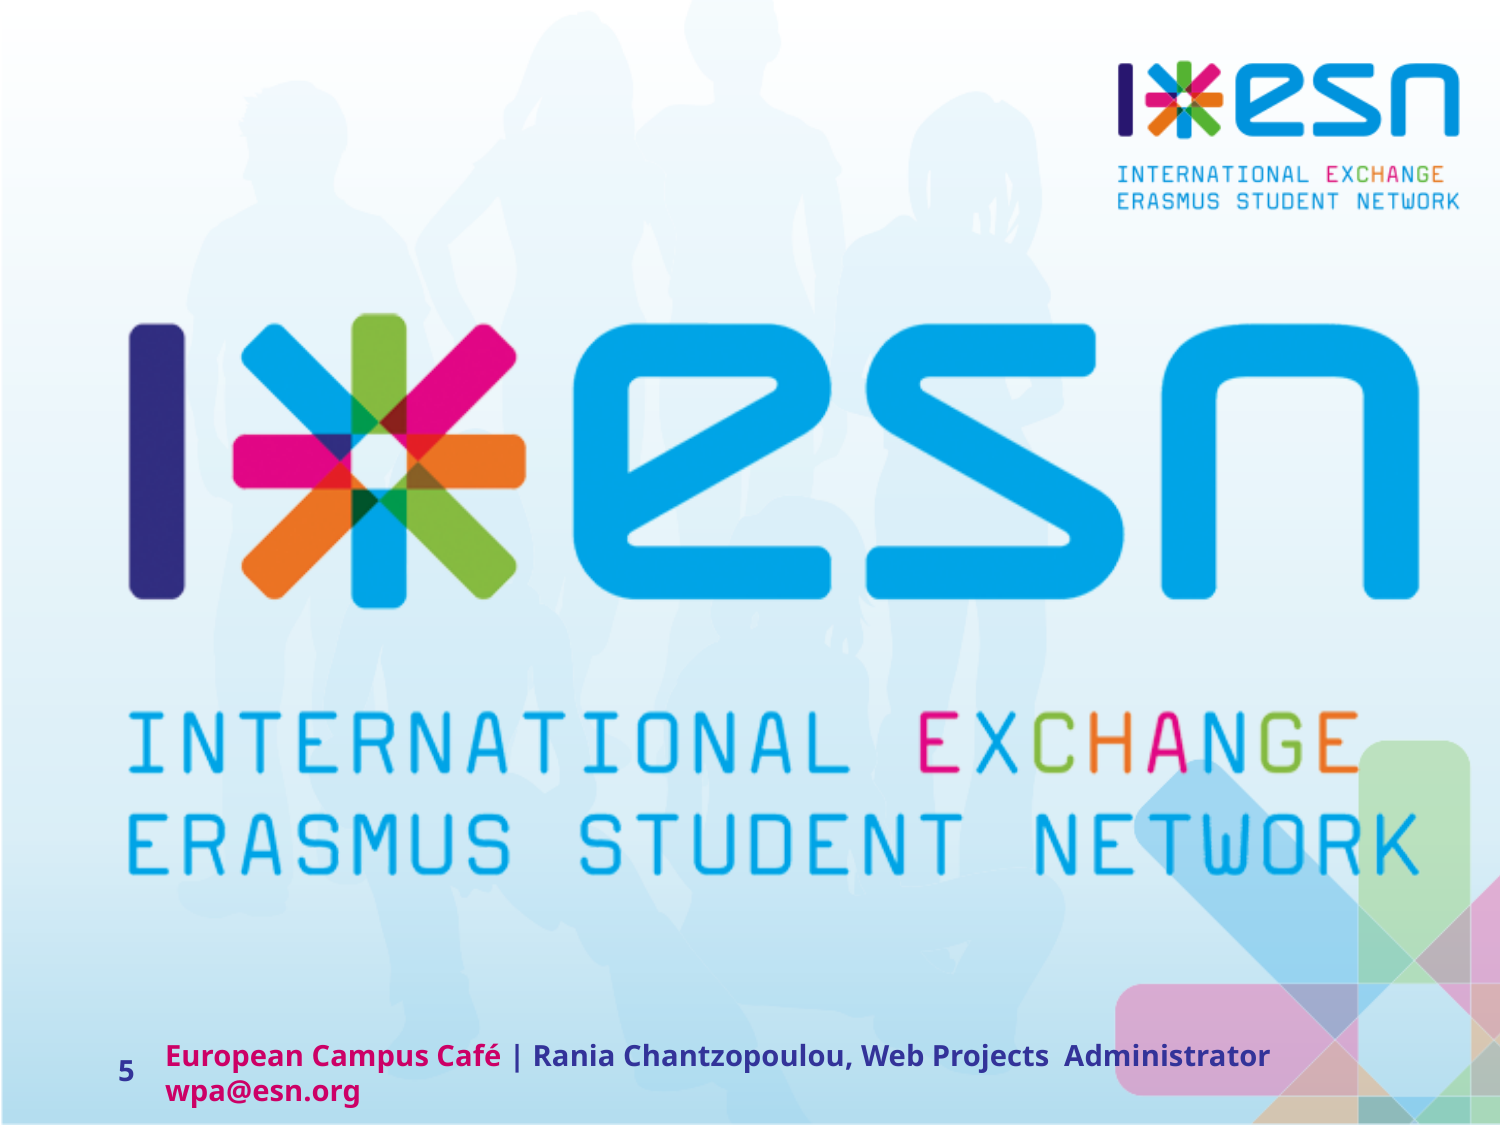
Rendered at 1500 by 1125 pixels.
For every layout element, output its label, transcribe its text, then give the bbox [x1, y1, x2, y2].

slide_number 5 [50, 1042, 150, 1103]
picture [0, 0, 1500, 1125]
footer European Campus Café | Rania Chantzopoulou, Web Projects Administrator wpa@esn.org [150, 1042, 1475, 1103]
